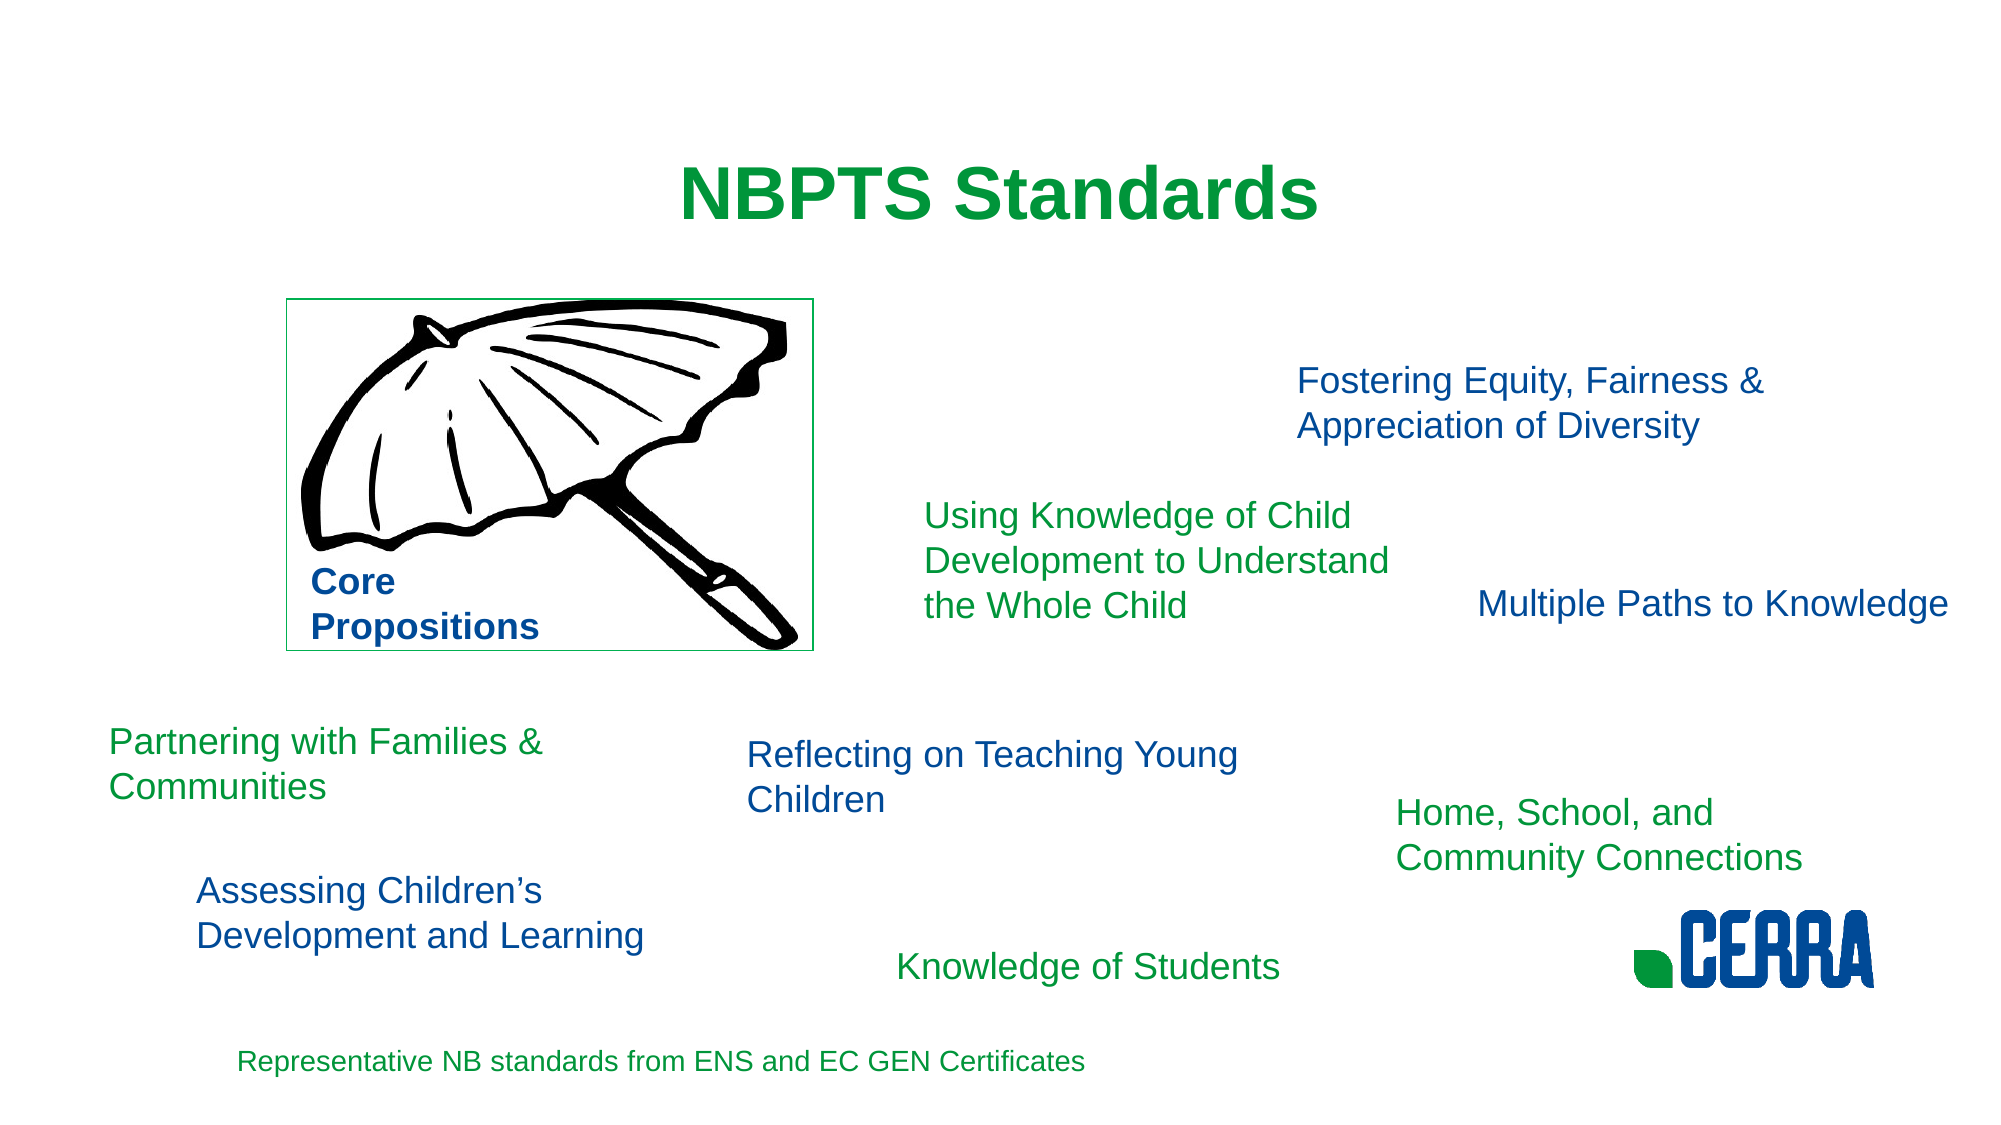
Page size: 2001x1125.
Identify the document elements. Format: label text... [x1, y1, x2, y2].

picture [1634, 910, 1874, 988]
text_box Reflecting on Teaching Young Children [904, 722, 1270, 827]
picture [287, 299, 813, 651]
text_box Multiple Paths to Knowledge [1462, 572, 2000, 632]
text_box Using Knowledge of Child Development to Understand the Whole Child [909, 484, 1447, 634]
title NBPTS Standards [125, 136, 1875, 243]
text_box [249, 449, 901, 1125]
text_box Home, School, and Community Connections [1380, 780, 1919, 886]
text_box Representative NB standards from ENS and EC GEN Certificates [904, 1027, 1285, 1087]
text_box Knowledge of Students [904, 934, 1419, 995]
text_box Assessing Children’s Development and Learning [181, 859, 244, 964]
text_box Partnering with Families & Communities [93, 709, 244, 815]
text_box Fostering Equity, Fairness & Appreciation of Diversity [1282, 348, 1820, 454]
text_box Representative NB standards from ENS and EC GEN Certificates [222, 1027, 244, 1087]
